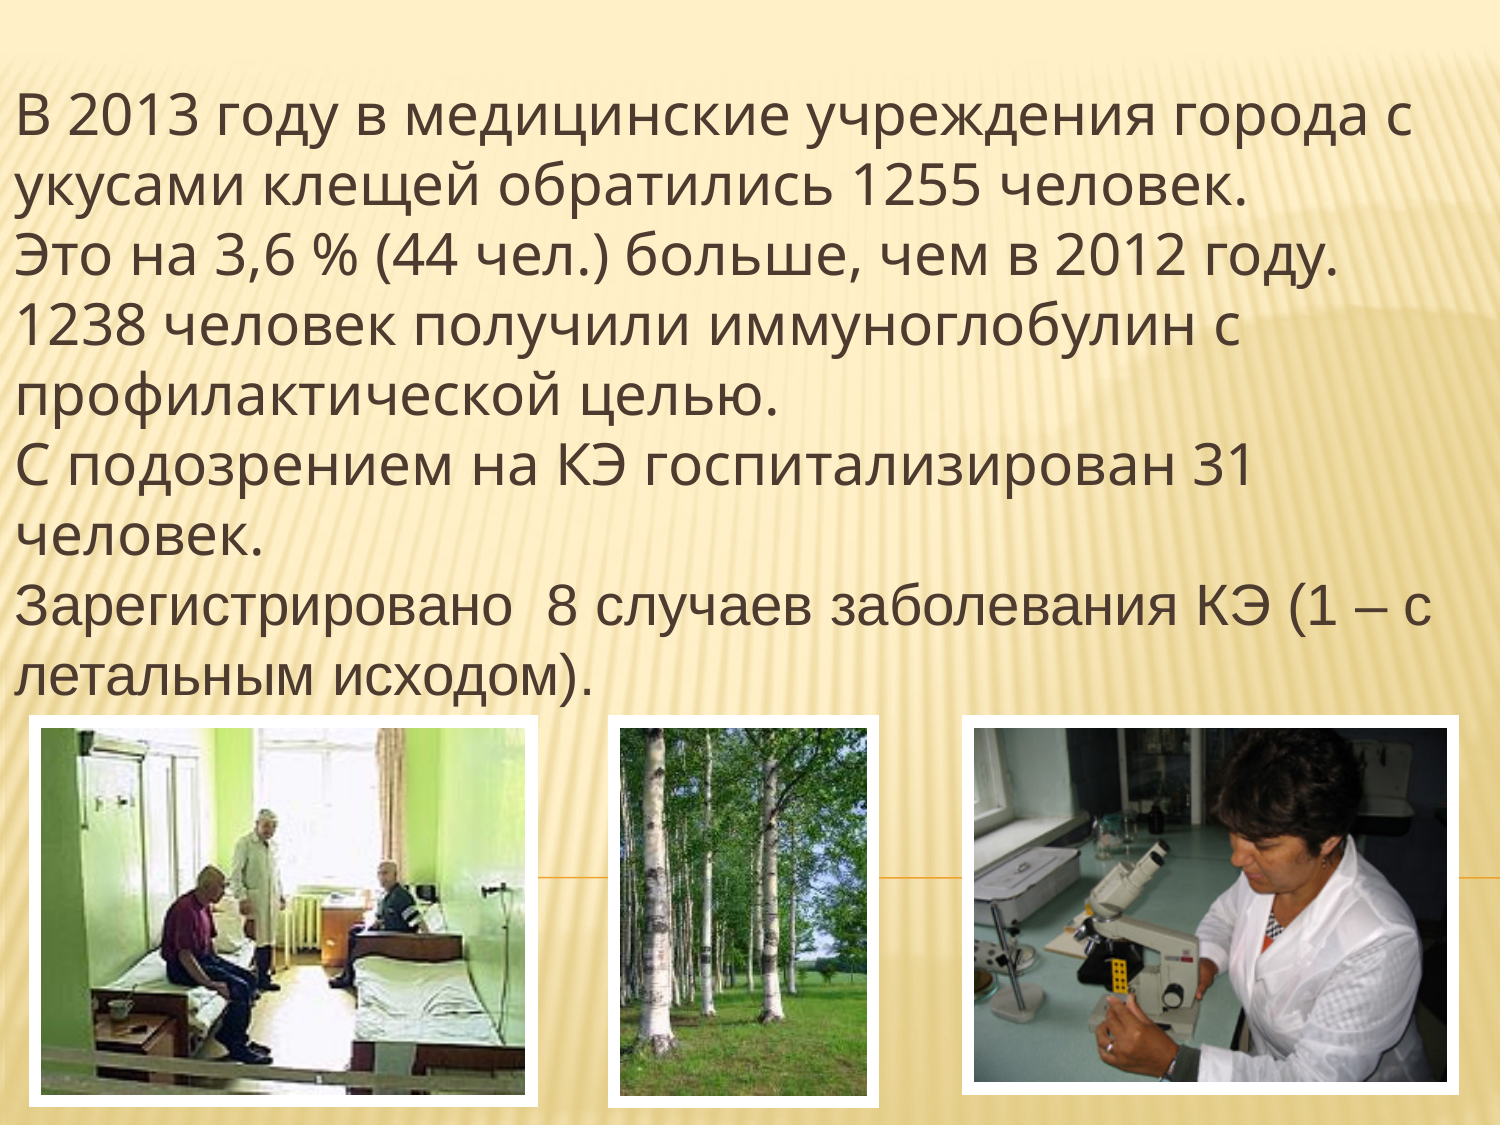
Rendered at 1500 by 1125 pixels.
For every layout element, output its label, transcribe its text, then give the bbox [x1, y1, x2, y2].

picture [40, 727, 526, 1096]
picture [974, 727, 1448, 1083]
text_box В 2013 году в медицинские учреждения города с укусами клещей обратились 1255 человек. Это на 3,6 % (44 чел.) больше, чем в 2012 году. 1238 человек получили иммуноглобулин с профилактической целью. С подозрением на КЭ госпитализирован 31 человек. Зарегистрировано 8 случаев заболевания КЭ (1 – с летальным исходом). [0, 0, 1500, 1125]
picture [619, 727, 868, 1096]
